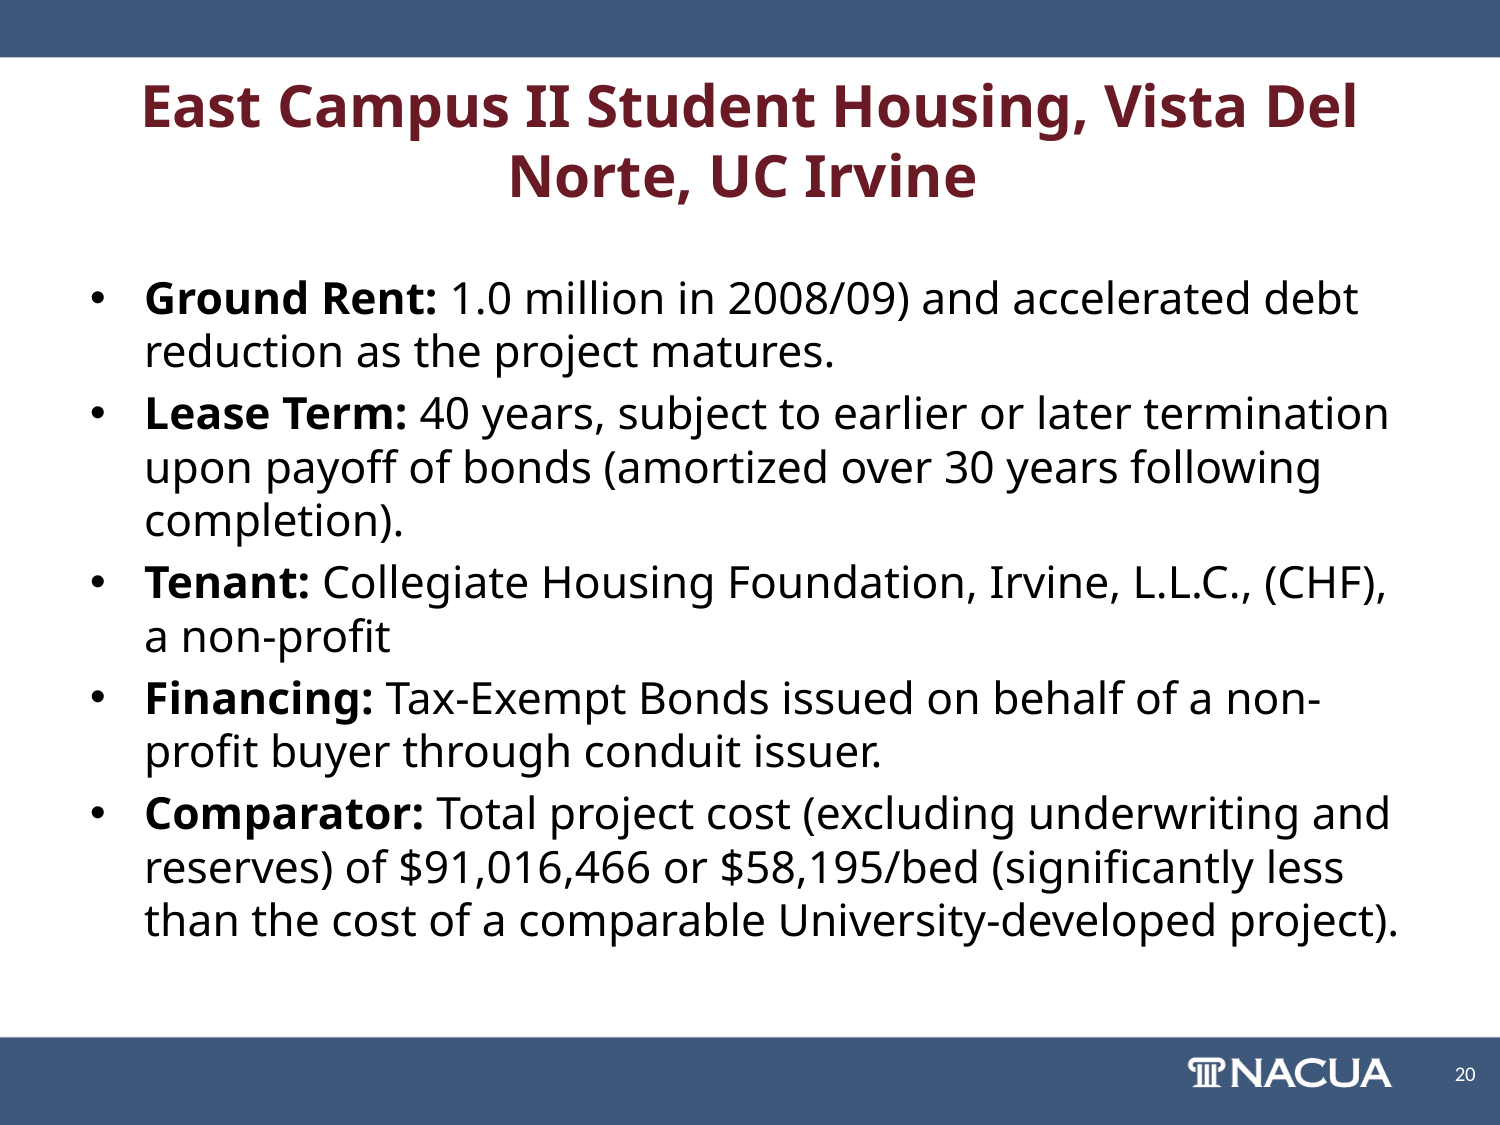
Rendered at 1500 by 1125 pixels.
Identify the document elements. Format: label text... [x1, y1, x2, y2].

title East Campus II Student Housing, Vista Del Norte, UC Irvine [75, 45, 1425, 233]
slide_number 20 [1140, 1042, 1491, 1103]
list Ground Rent: 1.0 million in 2008/09) and accelerated debt reduction as the project matures. Lease Term: 40 years, subject to earlier or later termination upon payoff of bonds (amortized over 30 years following completion). Tenant: Collegiate Housing Foundation, Irvine, L.L.C., (CHF), a non-profit Financing: Tax-Exempt Bonds issued on behalf of a non-profit buyer through conduit issuer. Comparator: Total project cost (excluding underwriting and reserves) of $91,016,466 or $58,195/bed (significantly less than the cost of a comparable University-developed project). [75, 262, 1425, 1005]
picture [0, 0, 1500, 1125]
